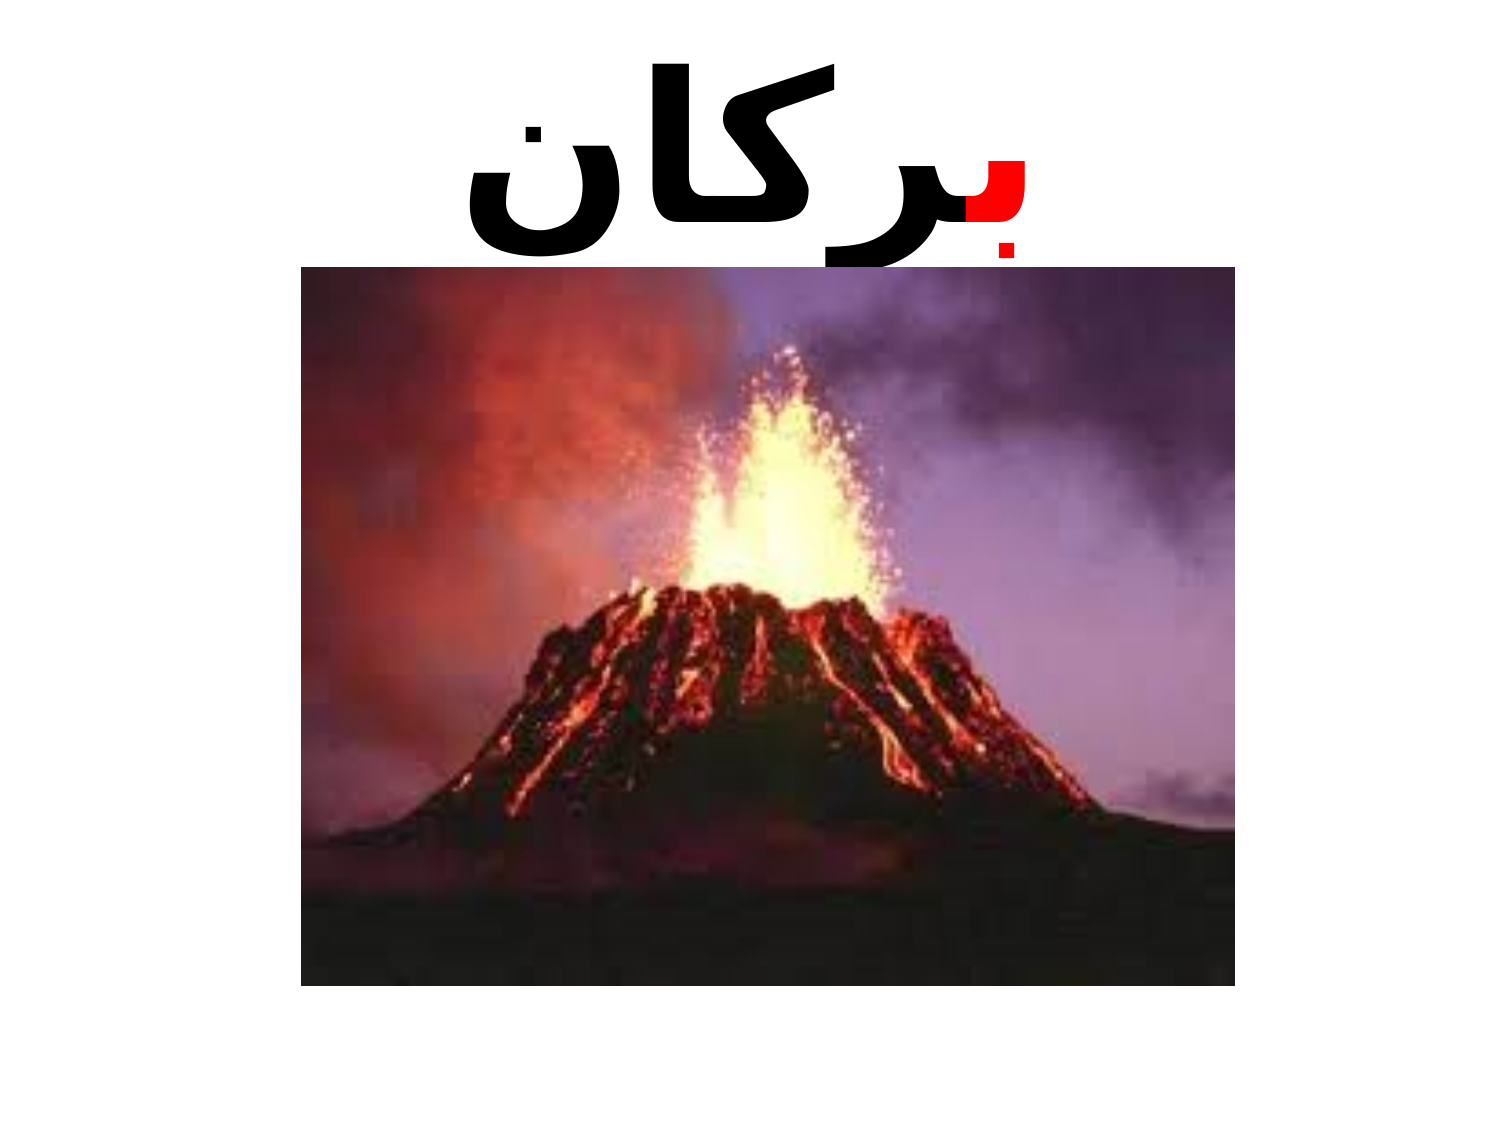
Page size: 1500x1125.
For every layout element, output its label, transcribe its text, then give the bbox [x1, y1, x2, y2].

title بركان [75, 45, 1425, 233]
picture [300, 266, 1235, 986]
